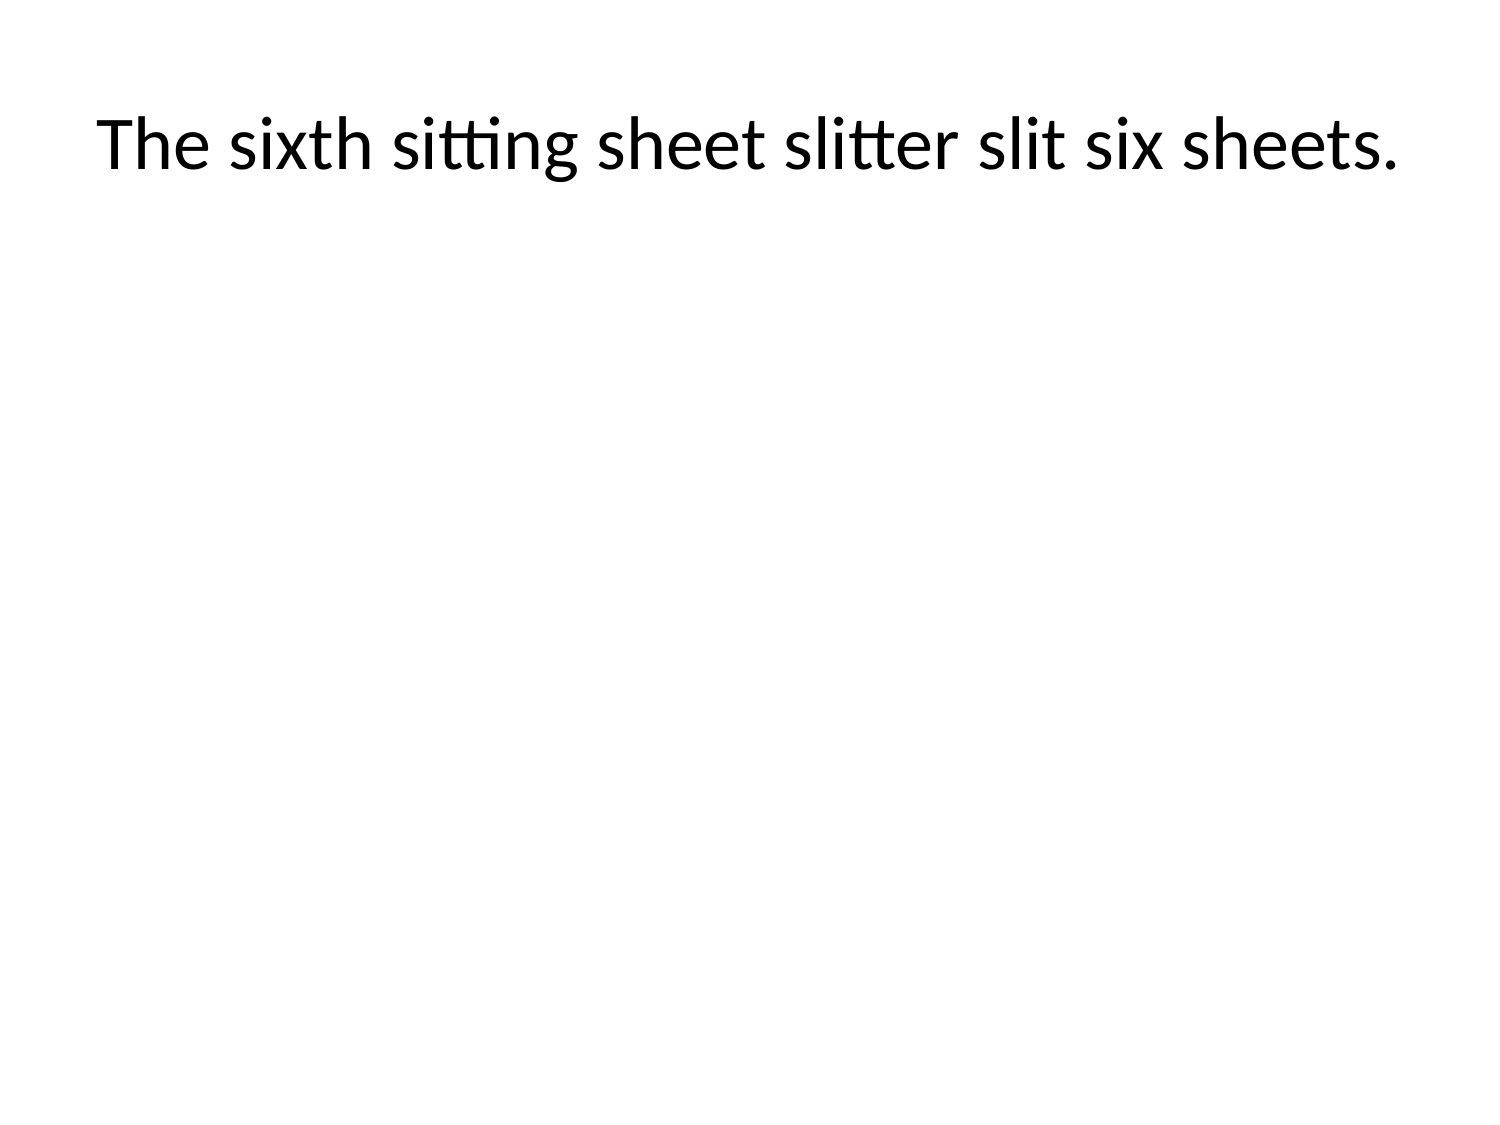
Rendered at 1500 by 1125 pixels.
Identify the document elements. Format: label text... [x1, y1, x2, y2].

title The sixth sitting sheet slitter slit six sheets. [75, 45, 1425, 233]
